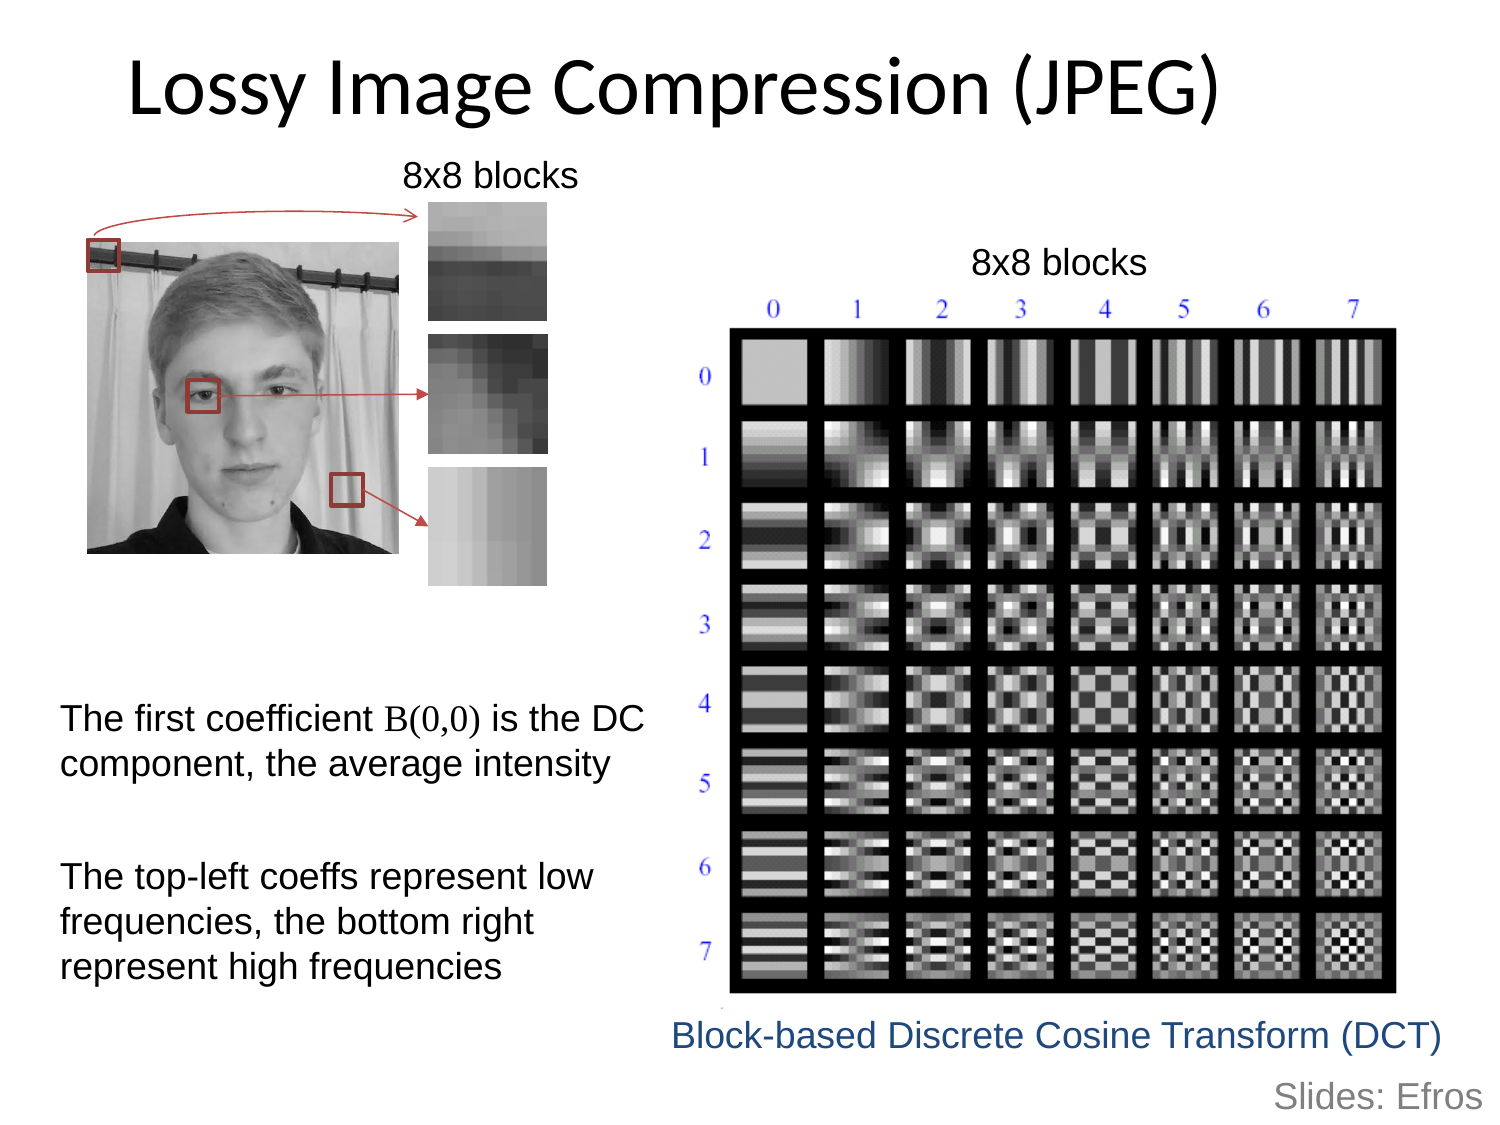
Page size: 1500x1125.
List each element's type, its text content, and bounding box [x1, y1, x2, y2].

picture [428, 202, 547, 322]
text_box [687, 291, 1438, 1035]
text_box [218, 393, 430, 397]
text_box Slides: Efros [1258, 1064, 1499, 1124]
text_box 8x8 blocks [956, 230, 1169, 289]
text_box [86, 238, 121, 242]
title Lossy Image Compression (JPEG) [112, 12, 1463, 150]
picture [428, 467, 547, 586]
text_box The first coefficient B(0,0) is the DC component, the average intensity [44, 686, 682, 792]
text_box [93, 208, 418, 237]
text_box 8x8 blocks [387, 143, 600, 204]
text_box The top-left coeffs represent low frequencies, the bottom right represent high frequencies [45, 844, 625, 995]
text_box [362, 489, 429, 527]
picture [87, 242, 399, 554]
picture [428, 334, 548, 454]
text_box Block-based Discrete Cosine Transform (DCT) [656, 1003, 1469, 1064]
